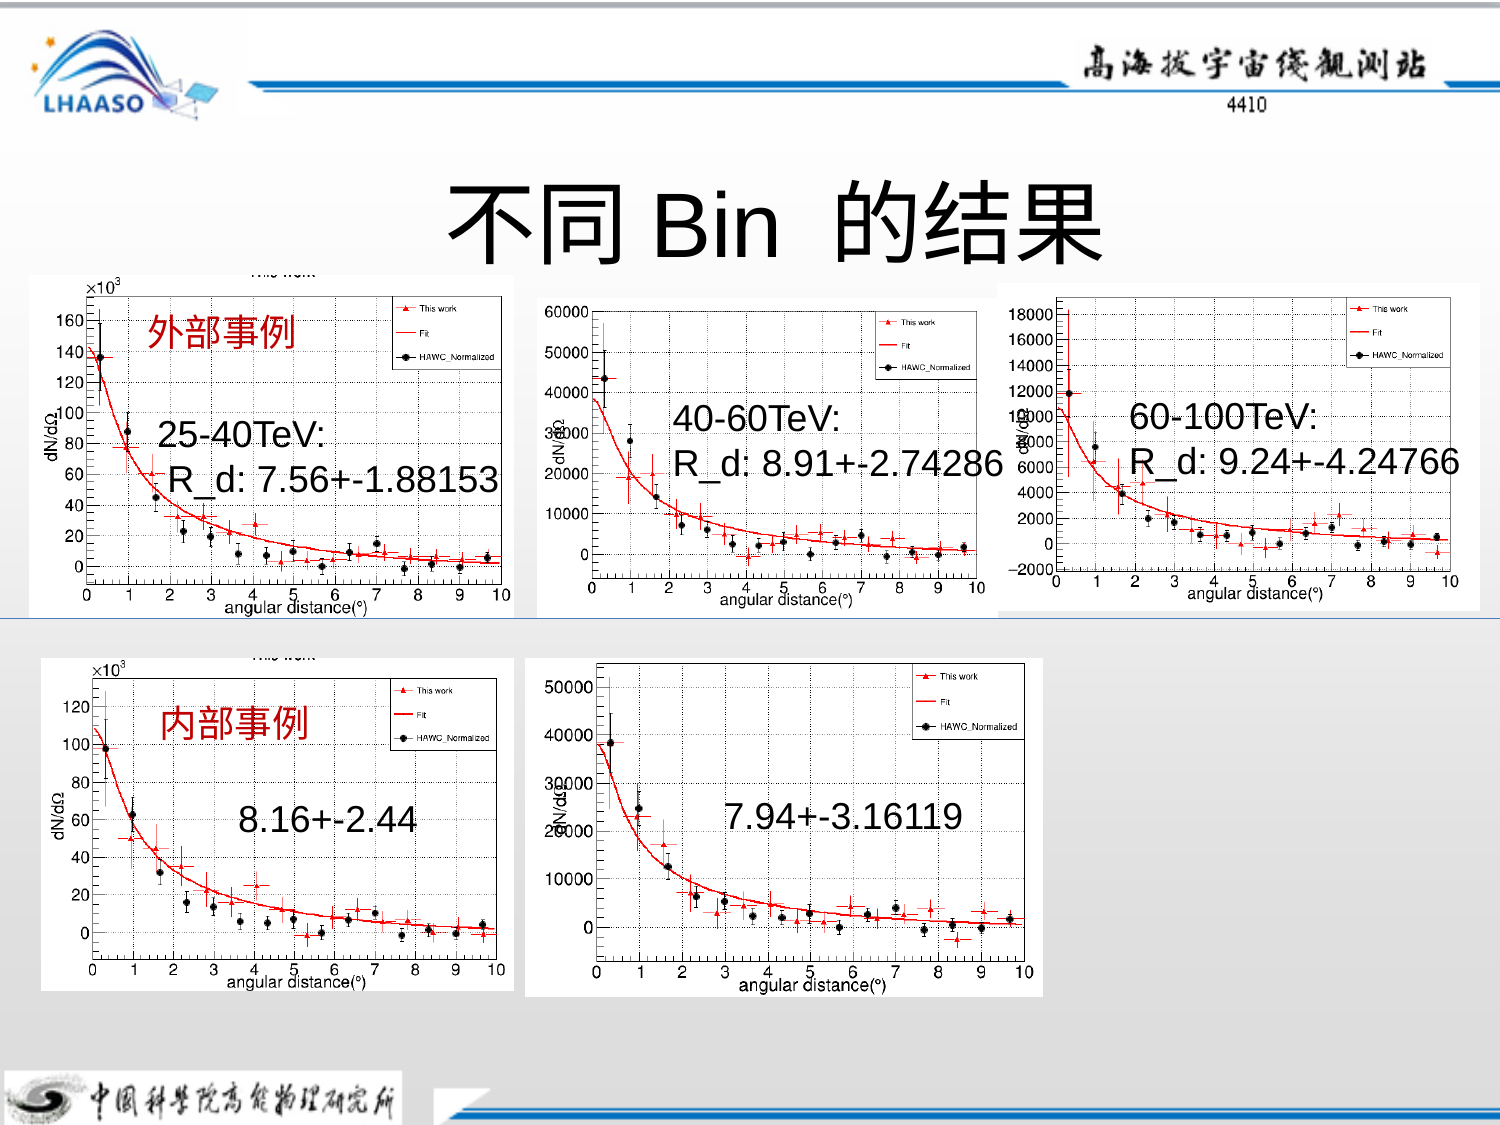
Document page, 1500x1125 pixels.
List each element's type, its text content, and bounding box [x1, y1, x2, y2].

picture [0, 2, 1500, 618]
title 不同Bin 的结果 [100, 126, 1451, 274]
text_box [40, 658, 1043, 998]
picture [0, 619, 1500, 1125]
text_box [29, 275, 1489, 618]
